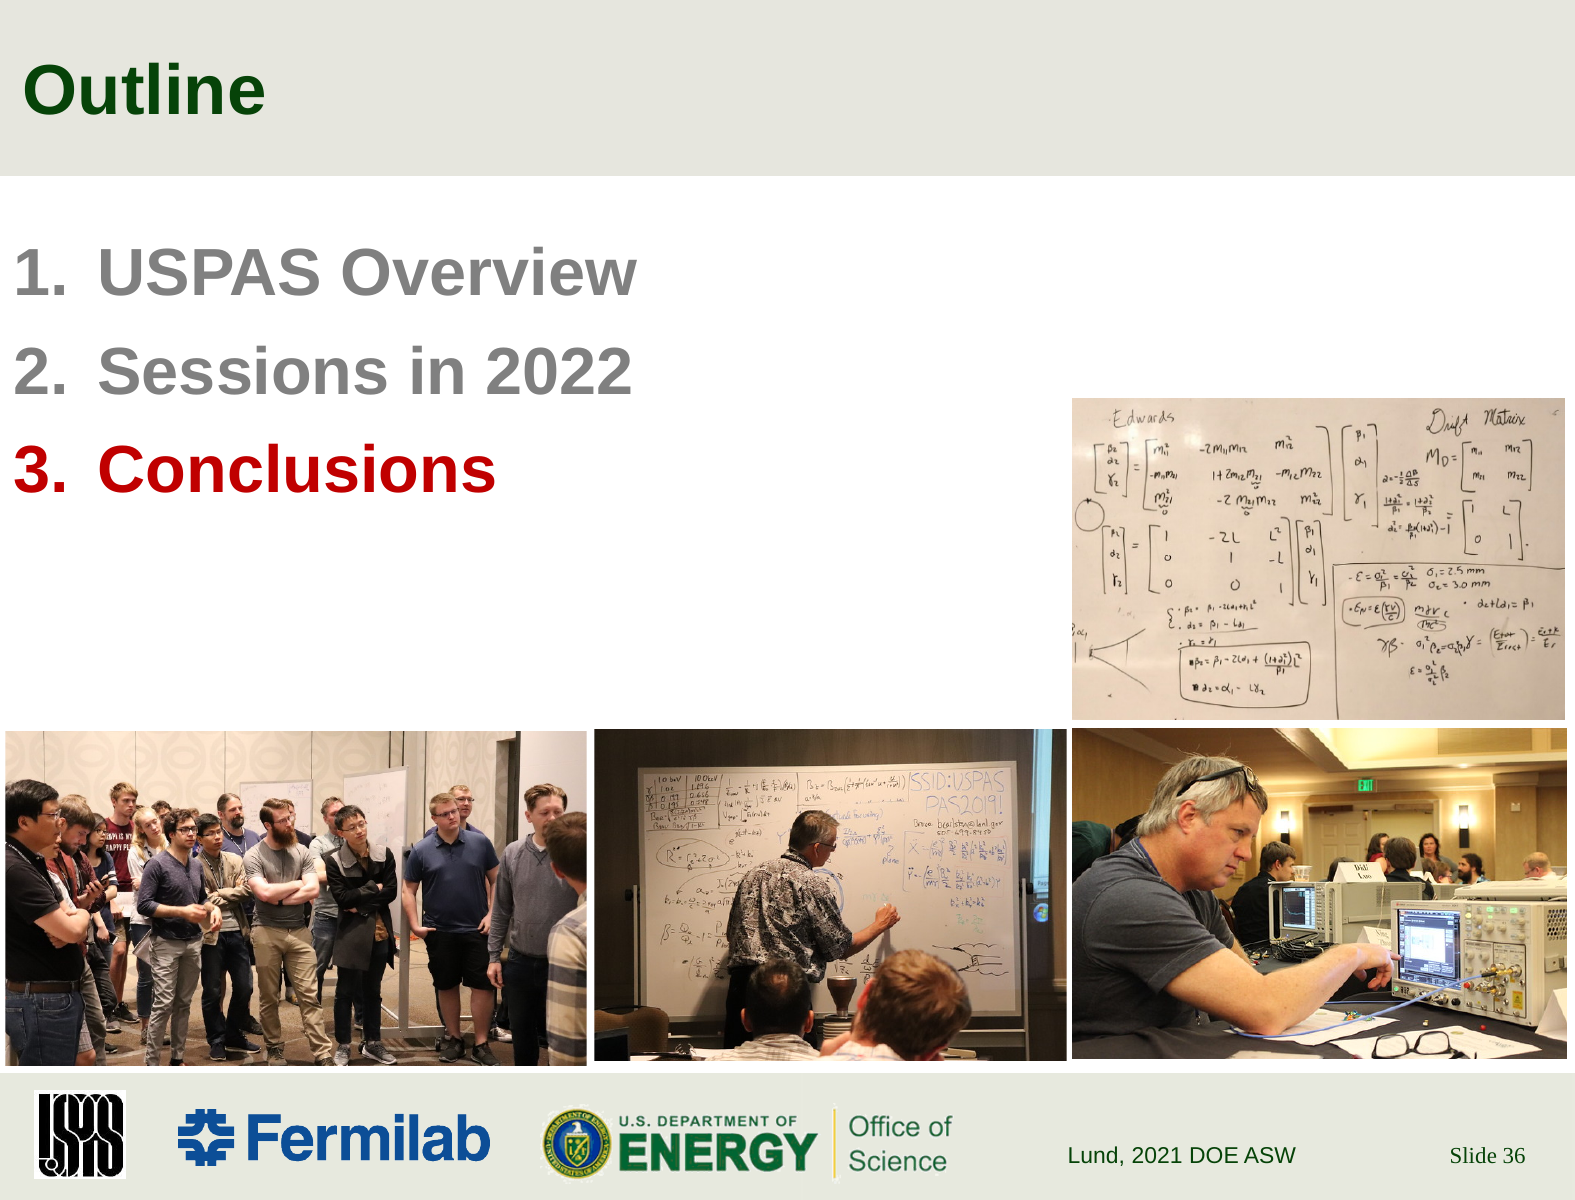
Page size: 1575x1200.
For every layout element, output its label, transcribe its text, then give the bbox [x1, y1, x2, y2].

picture [0, 1071, 1575, 1200]
picture [0, 0, 1575, 176]
picture [594, 729, 1067, 1061]
list USPAS Overview Sessions in 2022 Conclusions [12, 186, 1575, 683]
picture [5, 731, 587, 1066]
title Outline [12, 49, 1563, 136]
footer Lund, 2021 DOE ASW [1067, 1112, 1444, 1176]
picture [1072, 728, 1567, 1059]
slide_number Slide 36 [1444, 1112, 1575, 1176]
picture [1072, 398, 1565, 721]
